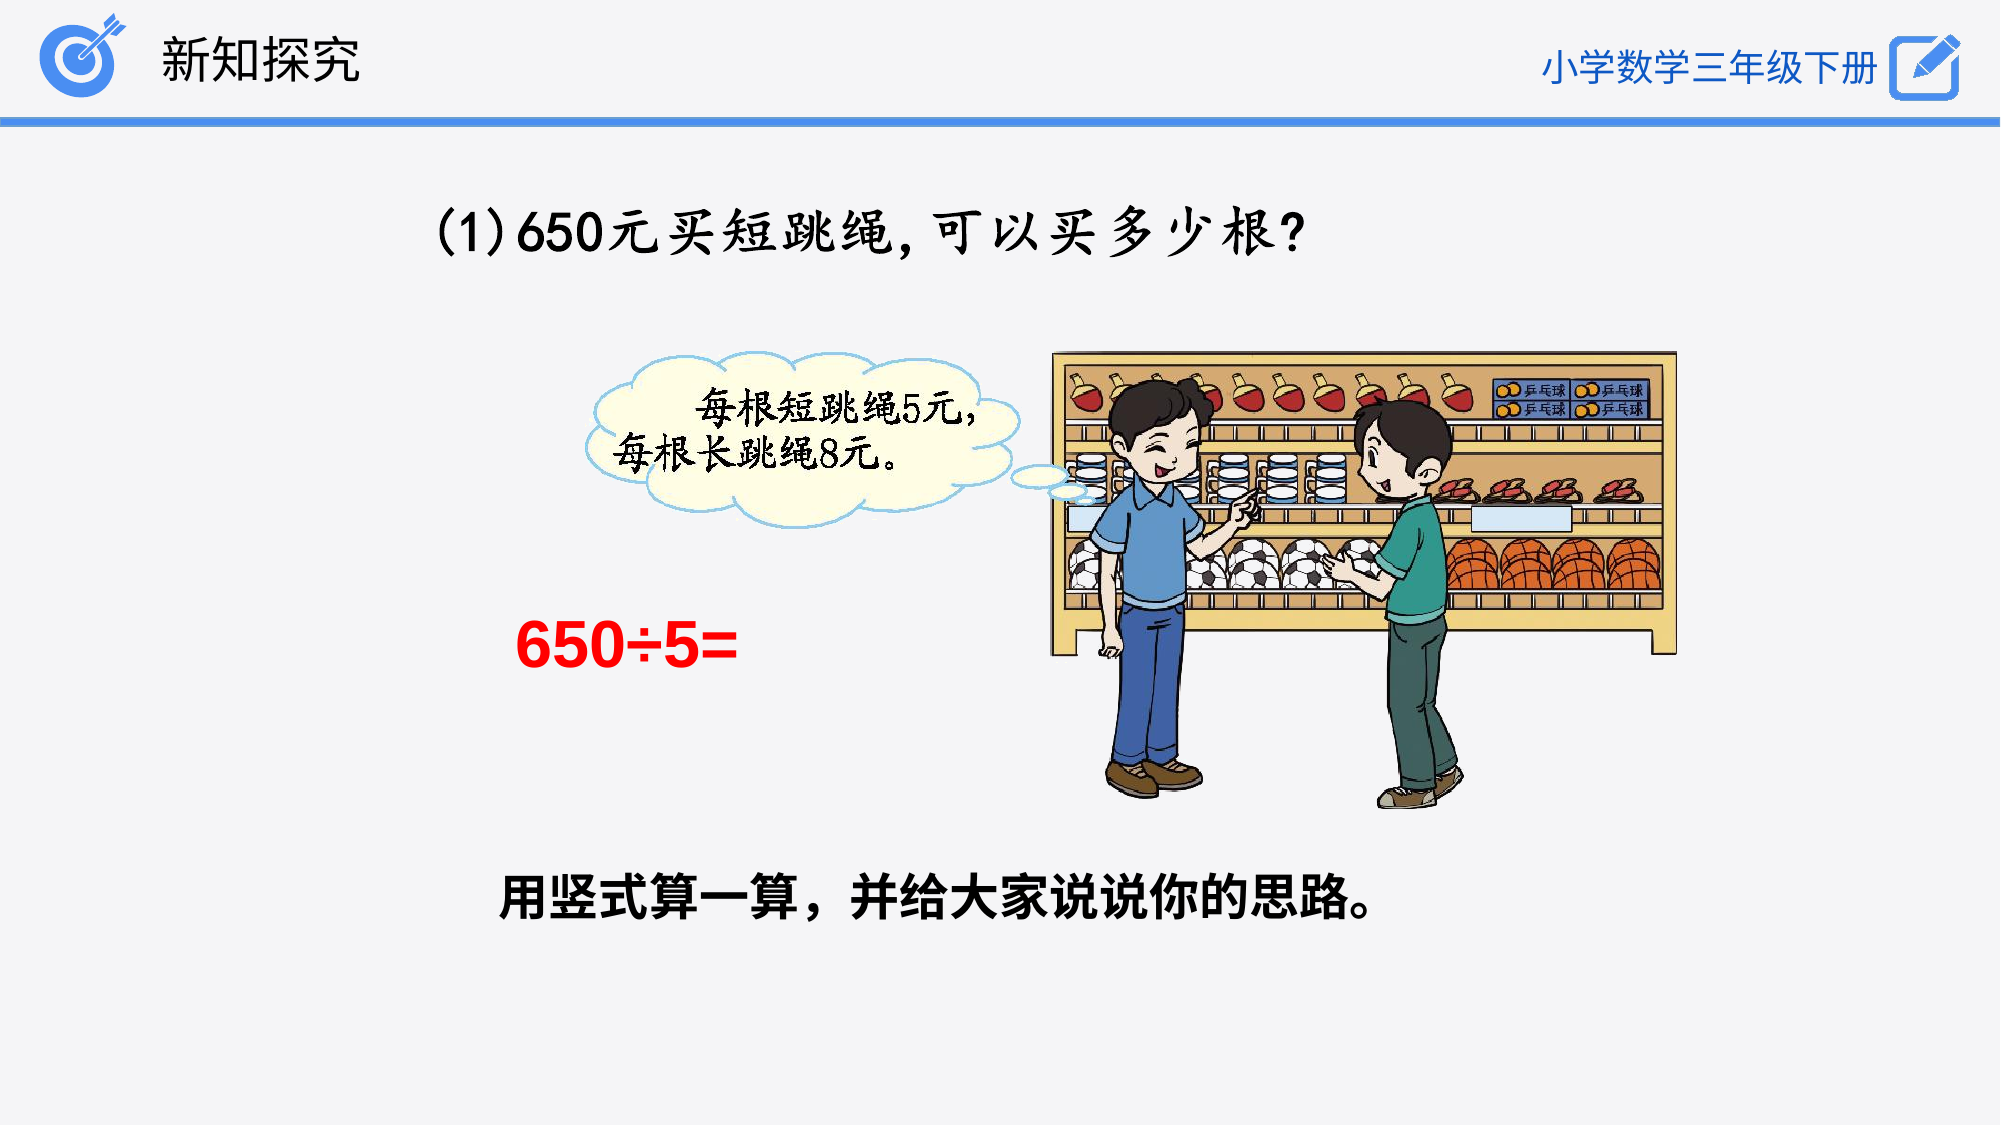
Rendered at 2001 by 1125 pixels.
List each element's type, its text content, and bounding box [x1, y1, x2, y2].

text_box [461, 211, 475, 252]
text_box [815, 209, 835, 252]
text_box [1199, 216, 1211, 224]
text_box [782, 212, 815, 252]
text_box [994, 217, 1015, 248]
text_box 新知探究 [146, 21, 377, 97]
text_box [722, 207, 777, 252]
text_box [1167, 223, 1203, 257]
text_box [608, 220, 658, 254]
text_box [1005, 211, 1038, 252]
text_box [900, 243, 910, 260]
text_box [1221, 205, 1245, 256]
text_box [517, 211, 544, 252]
text_box [622, 209, 643, 217]
text_box [1185, 206, 1192, 234]
text_box [669, 209, 714, 256]
text_box [487, 206, 503, 257]
text_box 650÷5= [501, 593, 585, 689]
text_box [1244, 209, 1276, 257]
text_box [1288, 244, 1296, 252]
text_box [546, 212, 572, 252]
text_box [1170, 218, 1178, 234]
text_box [841, 209, 892, 254]
text_box [1281, 211, 1304, 240]
text_box [932, 210, 982, 255]
text_box [1050, 209, 1095, 256]
text_box 用竖式算一算，并给大家说说你的思路。 [484, 858, 1453, 933]
text_box [1109, 204, 1151, 258]
text_box [577, 211, 602, 252]
text_box [439, 206, 455, 257]
picture [585, 351, 1677, 809]
